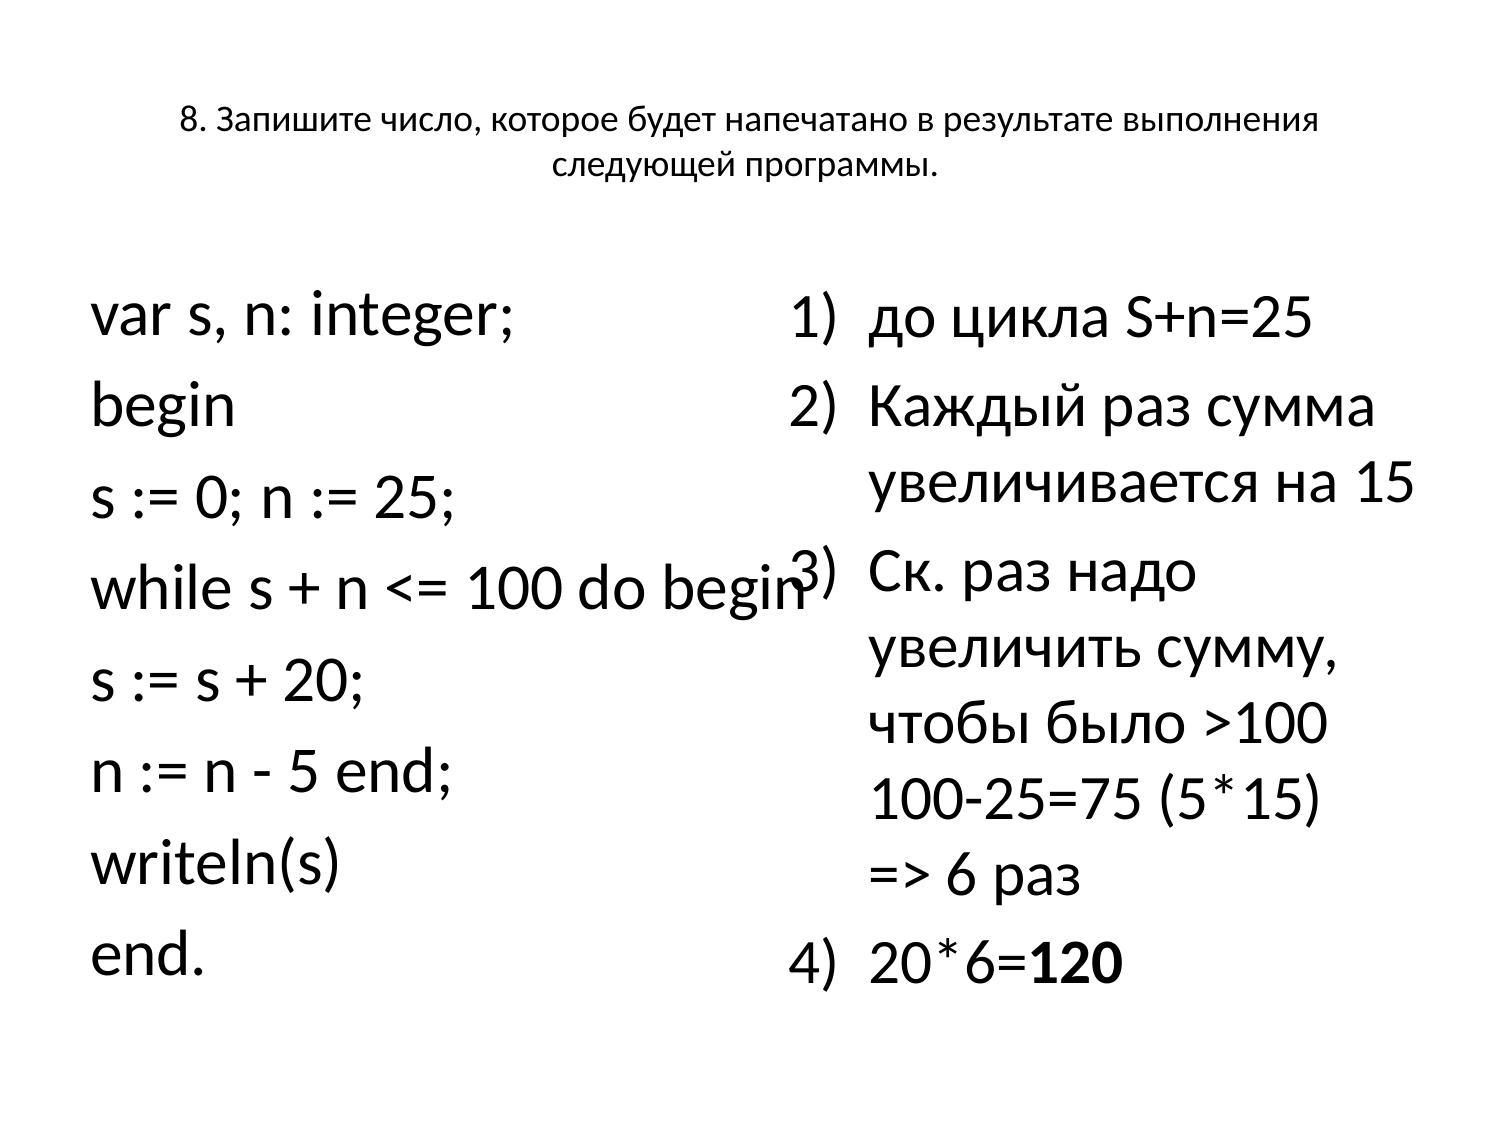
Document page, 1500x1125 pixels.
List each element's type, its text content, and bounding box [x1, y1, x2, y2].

list var s, n: integer; begin s := 0; n := 25; while s + n <= 100 do begin s := s + 20; n := n - 5 end; writeln(s) end. [75, 262, 833, 1005]
text_box до цикла S+n=25 Каждый раз сумма увеличивается на 15 Ск. раз надо увеличить сумму, чтобы было >100 100-25=75 (5*15) => 6 раз 20*6=120 [773, 267, 1500, 1010]
title 8. Запишите число, которое будет напечатано в результате выполнения следующей программы. [75, 45, 1425, 233]
